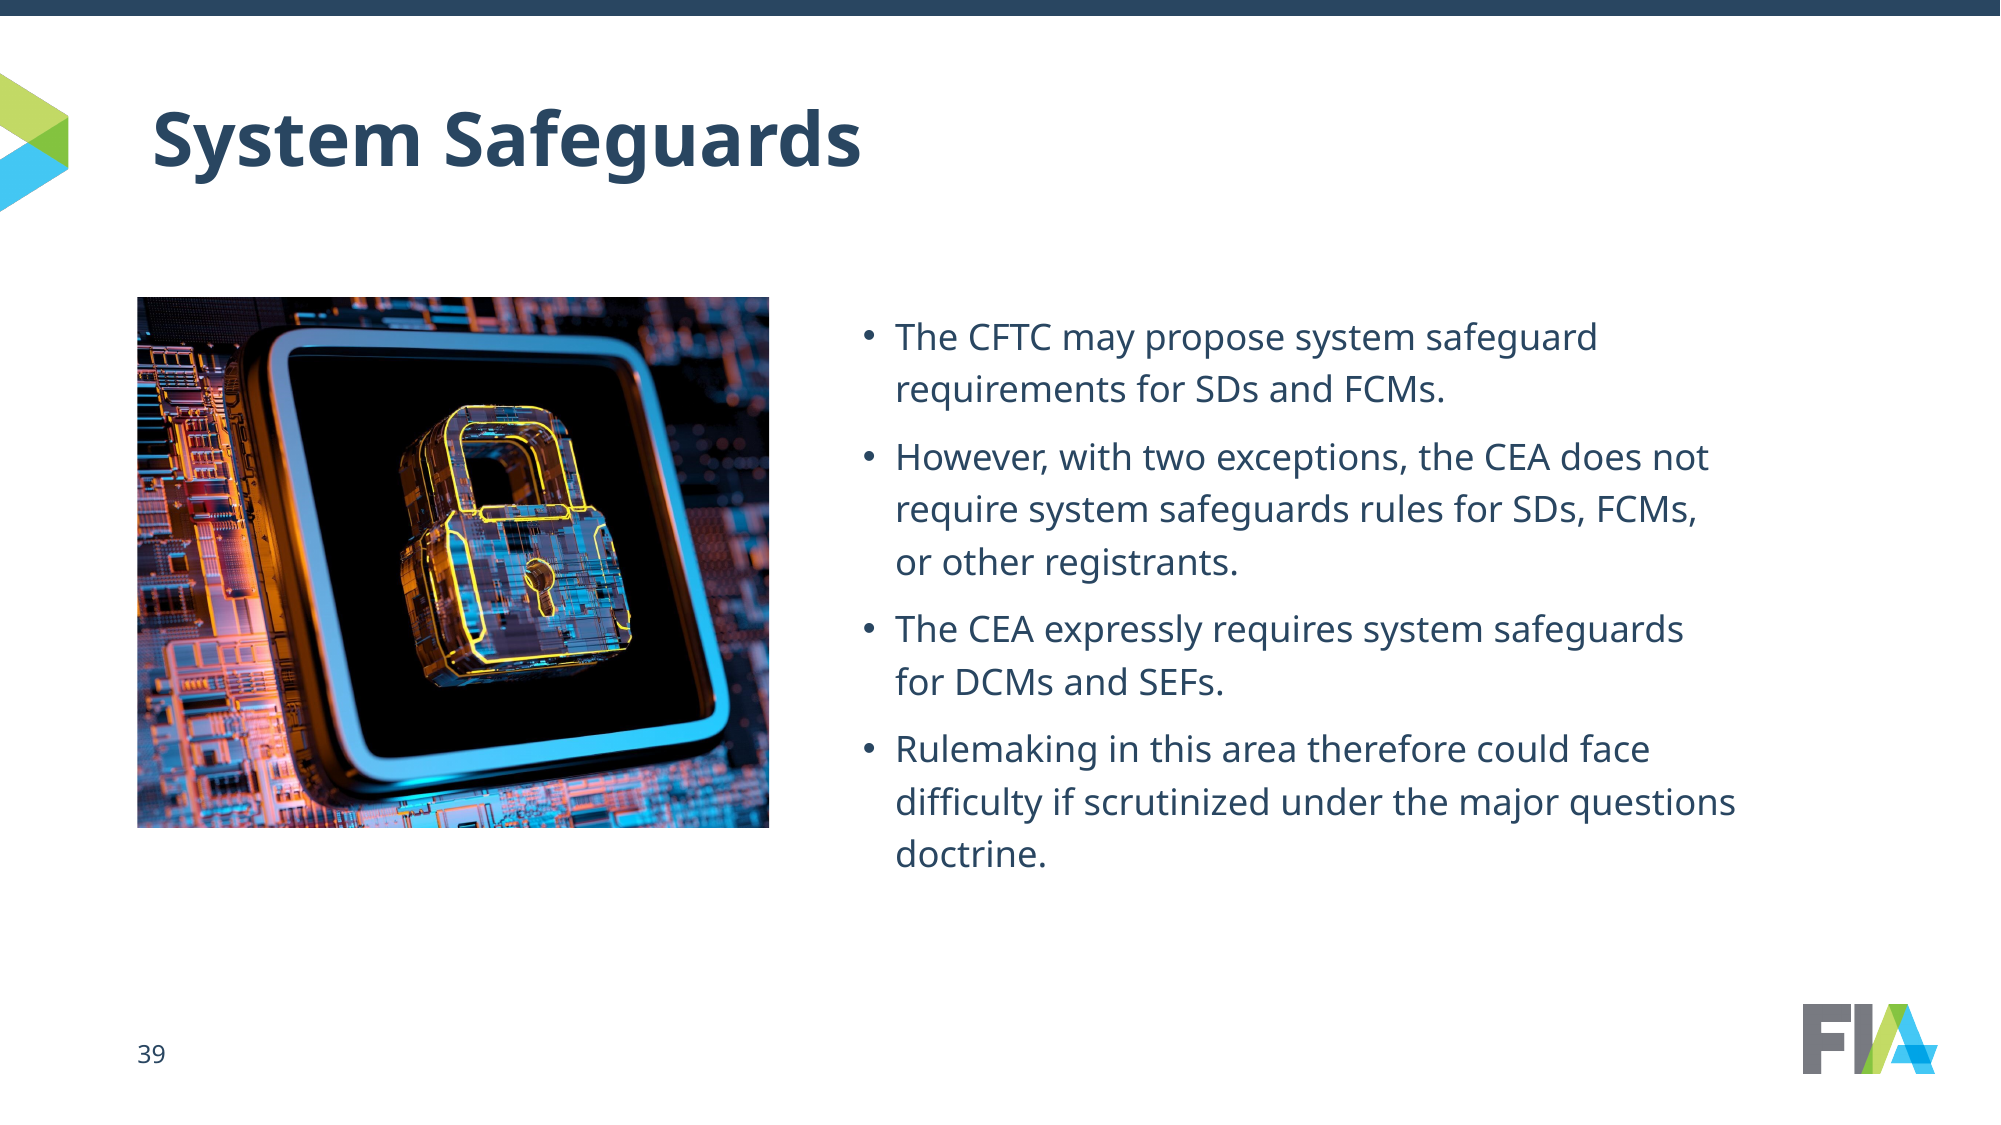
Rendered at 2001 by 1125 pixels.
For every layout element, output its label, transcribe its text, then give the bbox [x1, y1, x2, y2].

title System Safeguards [137, 33, 1863, 251]
picture [137, 297, 770, 828]
list The CFTC may propose system safeguard requirements for SDs and FCMs. However, with two exceptions, the CEA does not require system safeguards rules for SDs, FCMs, or other registrants. The CEA expressly requires system safeguards for DCMs and SEFs. Rulemaking in this area therefore could face difficulty if scrutinized under the major questions doctrine. [847, 297, 1759, 888]
picture [1803, 1004, 1938, 1074]
